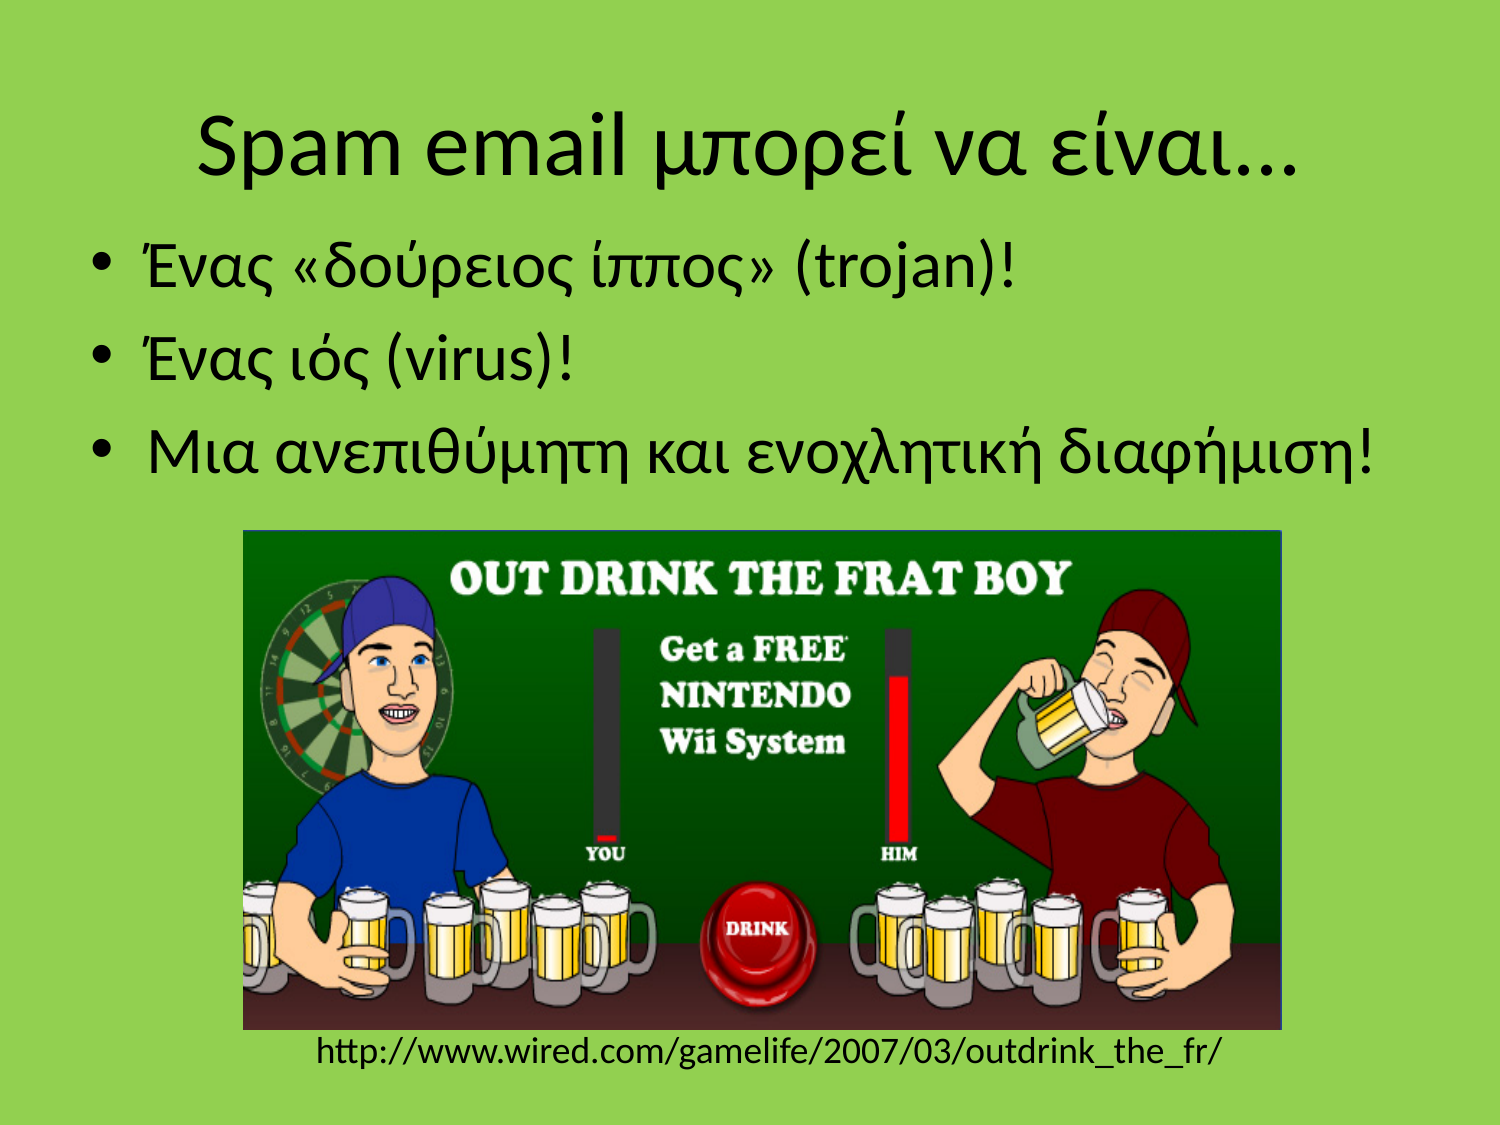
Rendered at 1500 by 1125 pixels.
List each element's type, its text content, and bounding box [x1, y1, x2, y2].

text_box http://www.wired.com/gamelife/2007/03/outdrink_the_fr/ [301, 1018, 1329, 1079]
list Ένας «δούρειος ίππος» (trojan)! Ένας ιός (virus)! Μια ανεπιθύμητη και ενοχλητική διαφήμιση! [75, 212, 1425, 579]
picture [242, 529, 1282, 1030]
title Spam email μπορεί να είναι... [75, 45, 1425, 212]
